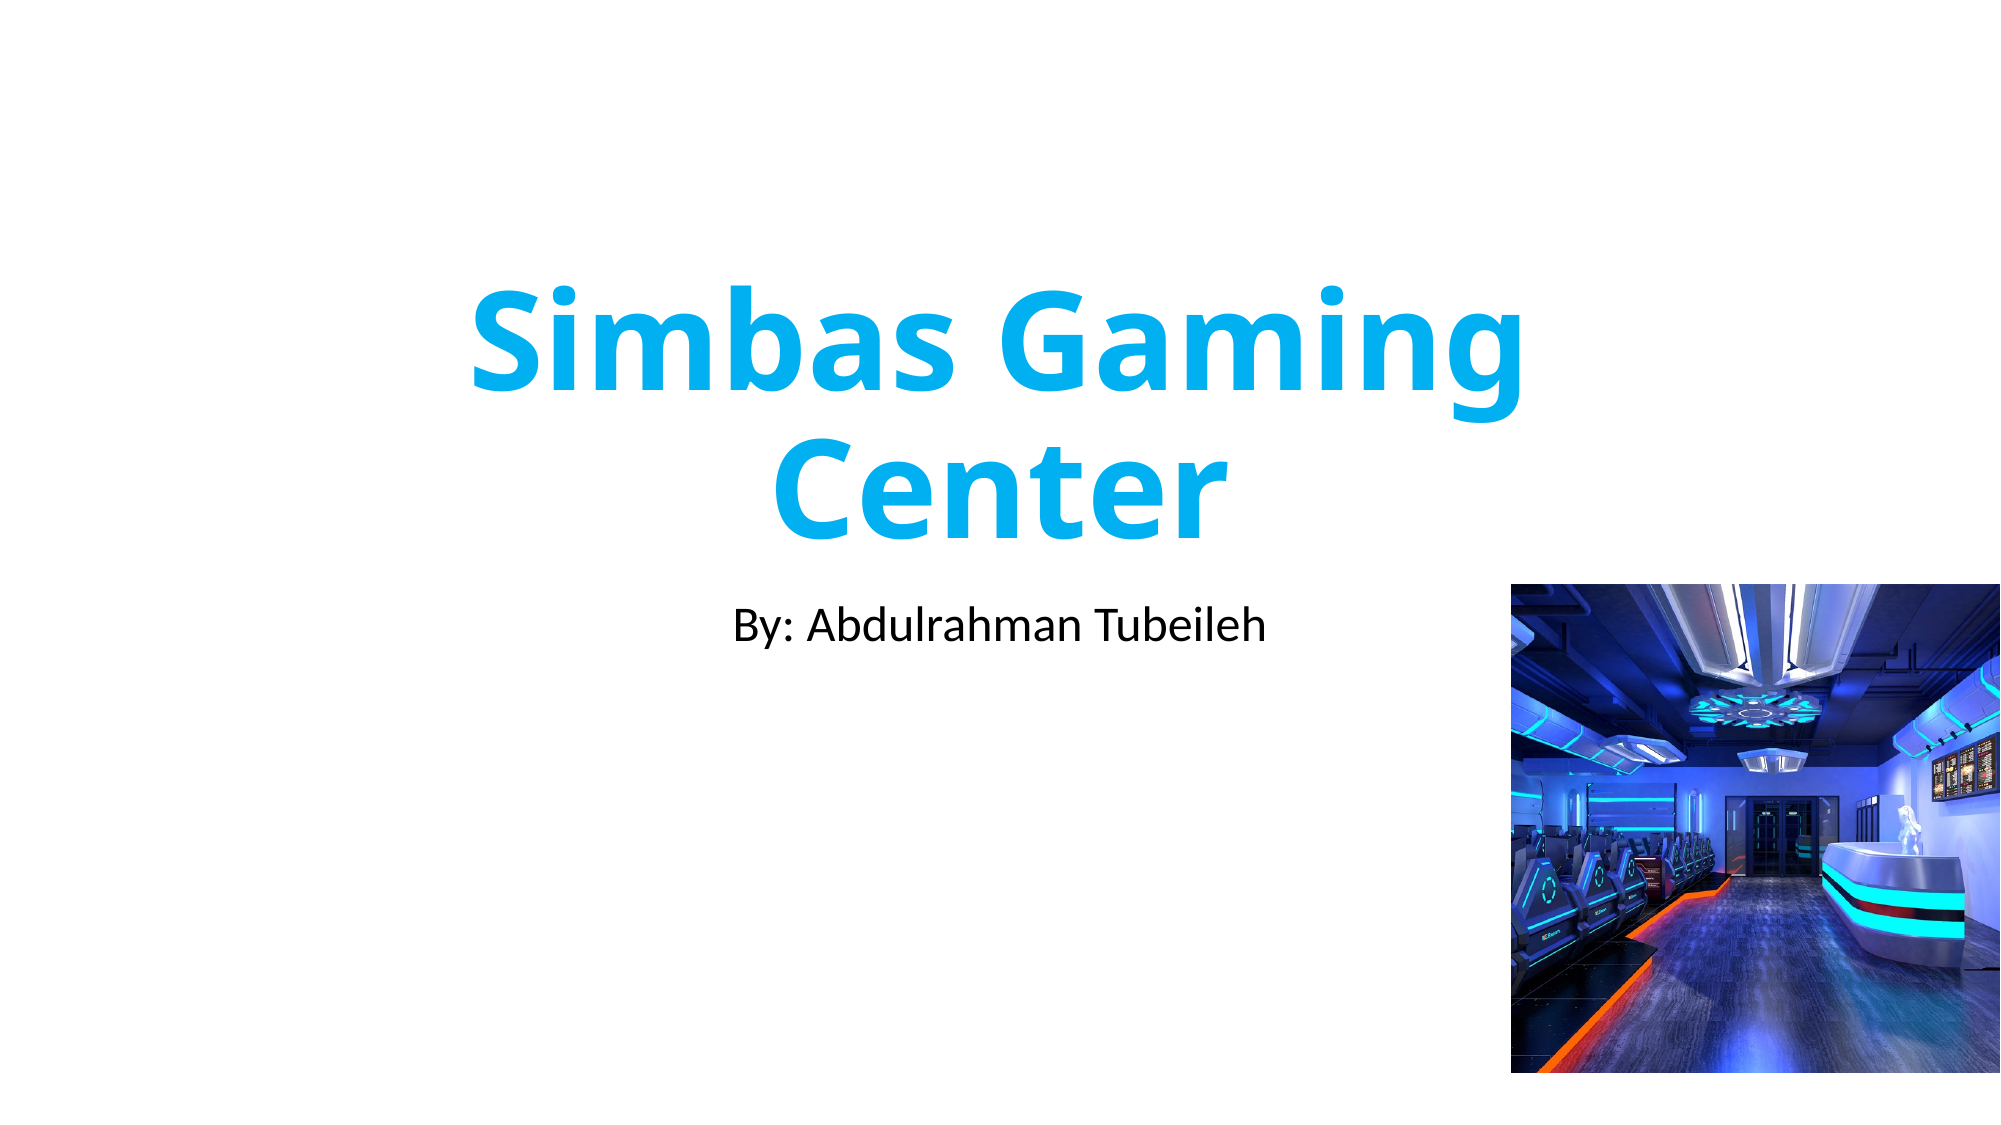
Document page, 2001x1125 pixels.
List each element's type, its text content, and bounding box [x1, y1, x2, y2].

picture [1511, 584, 2000, 1073]
subtitle By: Abdulrahman Tubeileh [249, 590, 1511, 863]
title Simbas Gaming Center [249, 184, 1750, 576]
